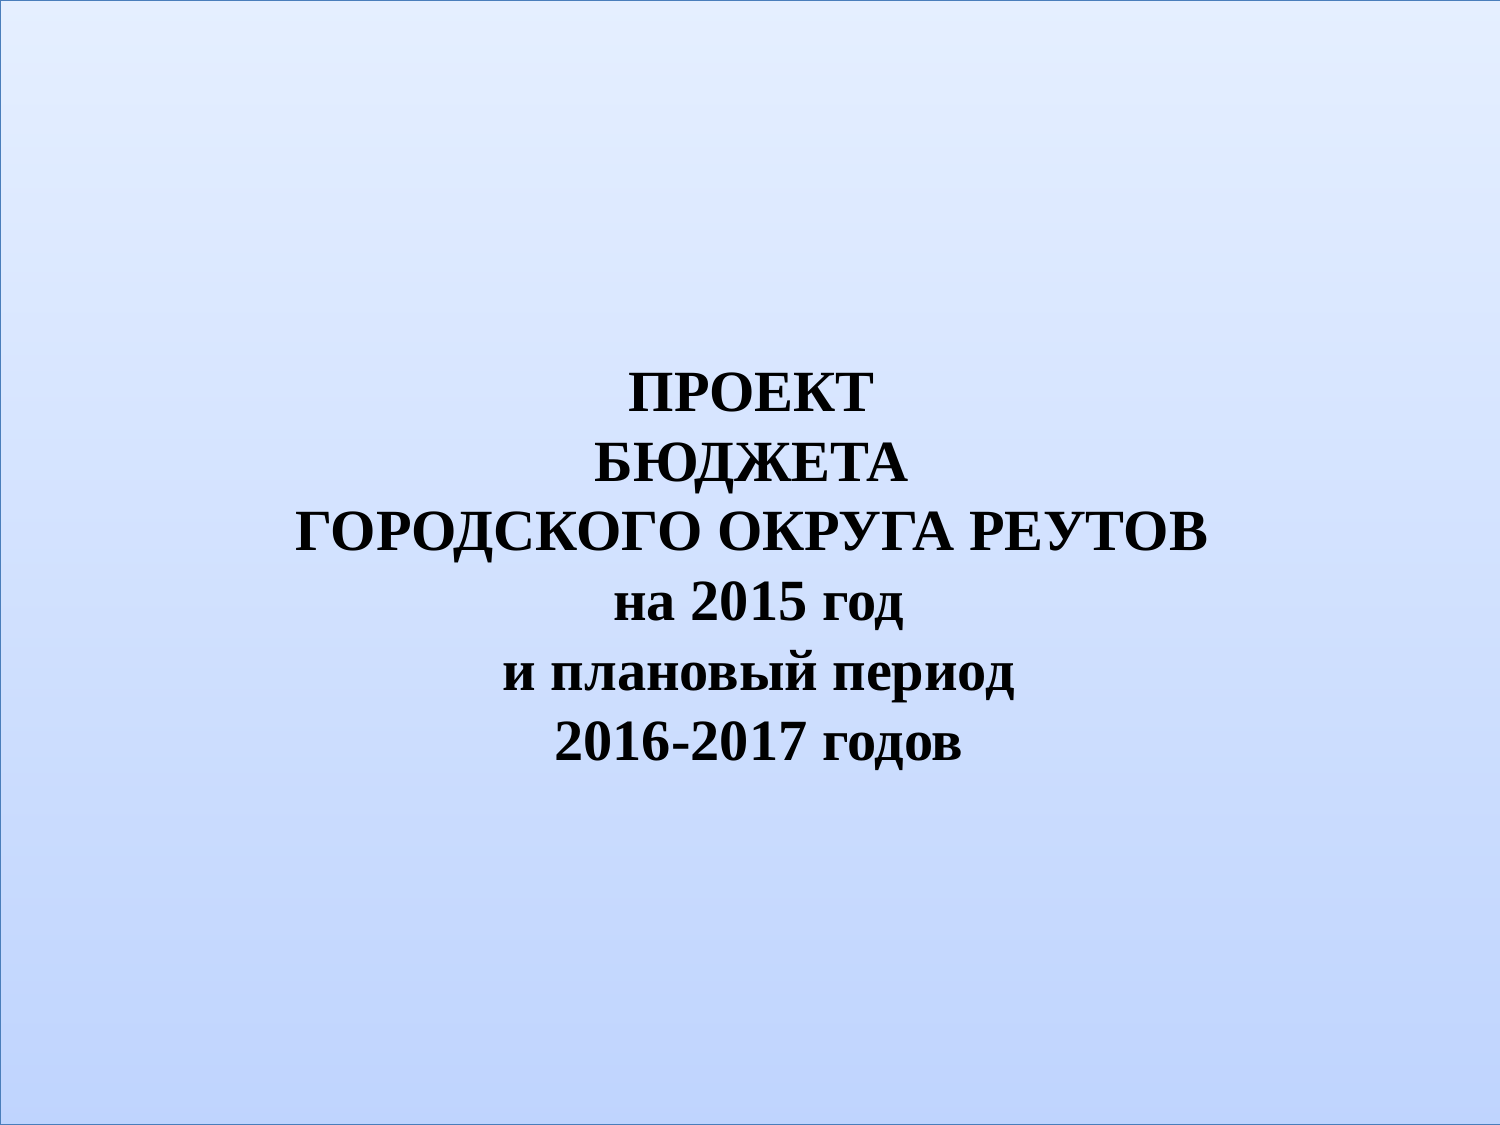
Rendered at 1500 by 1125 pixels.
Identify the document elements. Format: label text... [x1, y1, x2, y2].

title ПРОЕКТ БЮДЖЕТА ГОРОДСКОГО ОКРУГА РЕУТОВ на 2015 год и плановый период 2016-2017 годов [0, 0, 1500, 1125]
